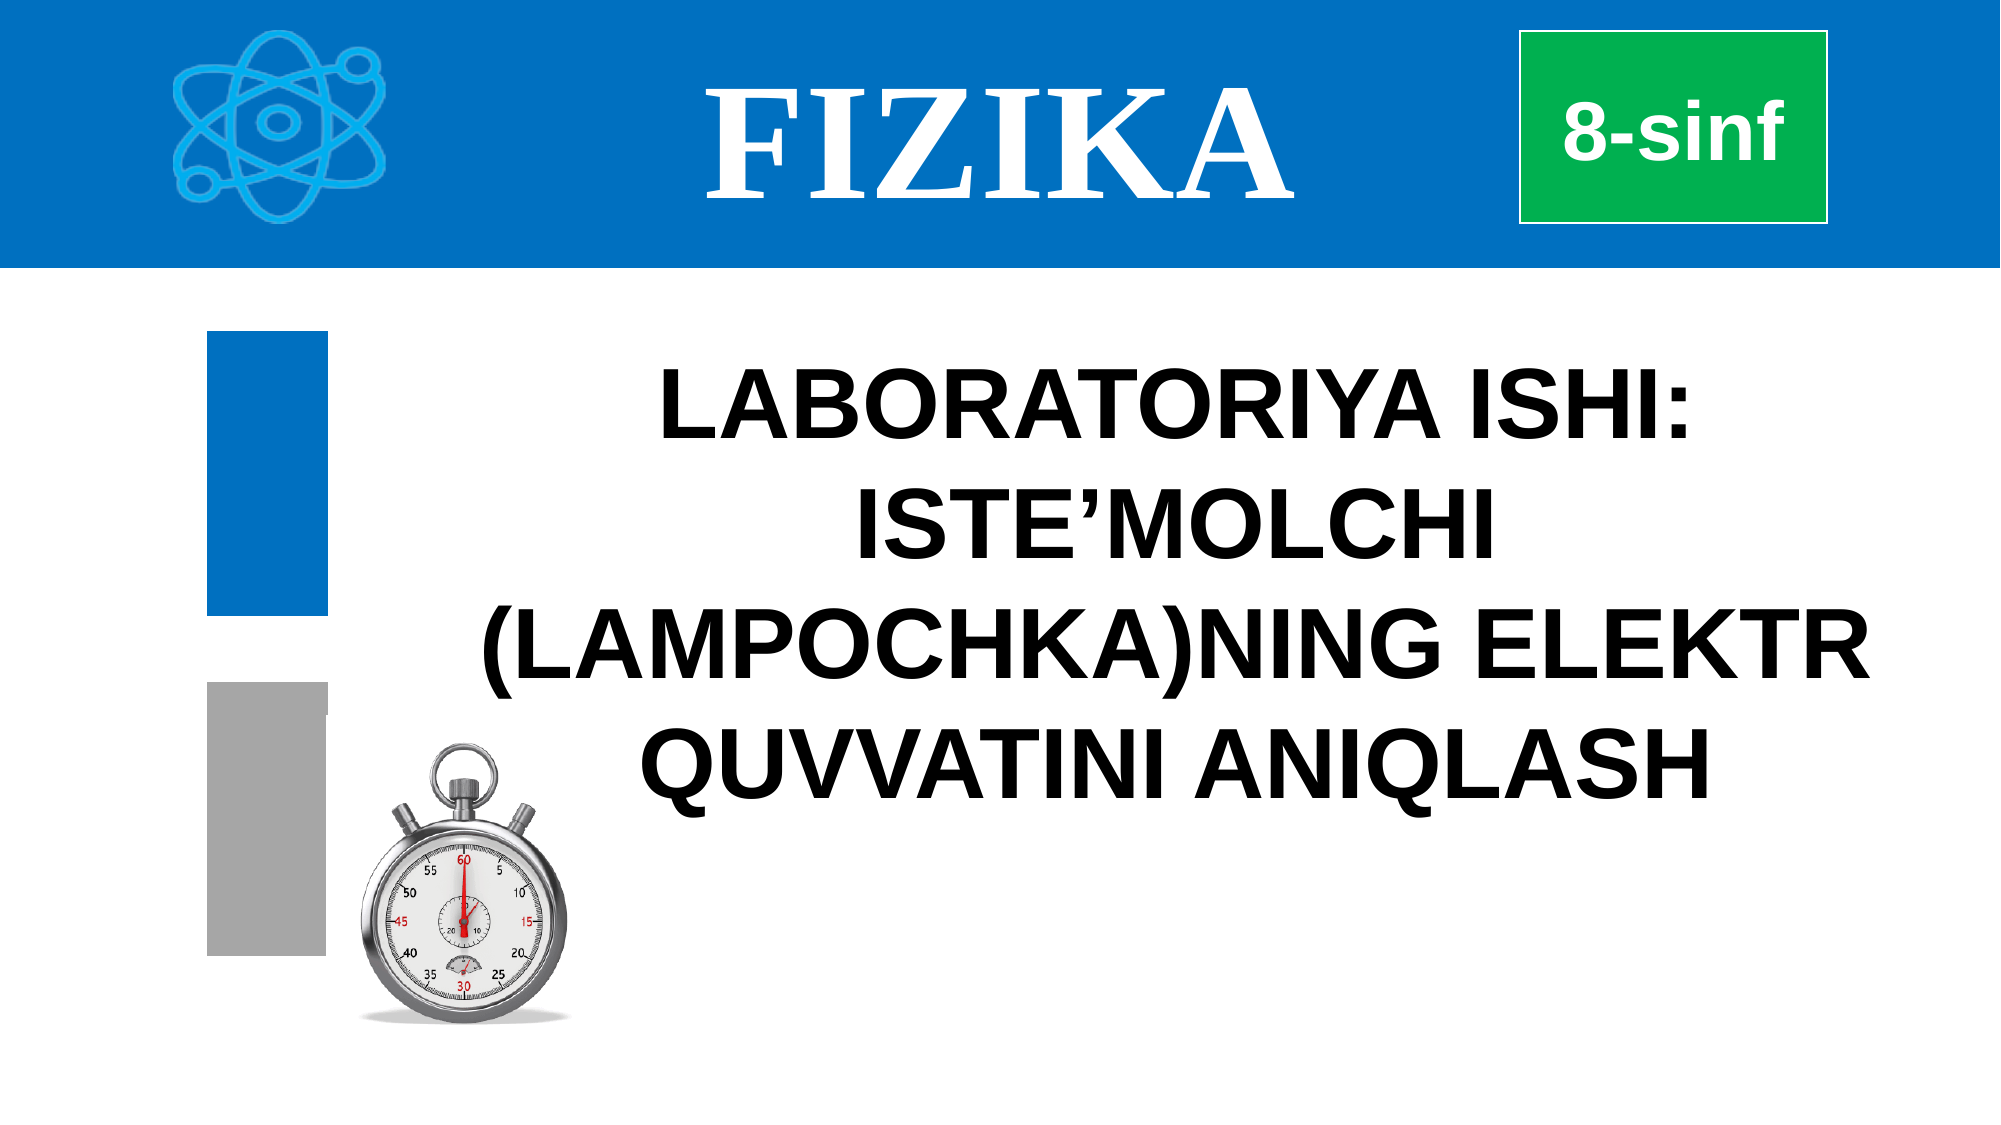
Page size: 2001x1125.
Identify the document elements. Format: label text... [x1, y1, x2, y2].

text_box [173, 30, 386, 224]
text_box FIZIKA [0, 0, 2000, 268]
text_box LABORATORIYA ISHI: ISTE’MOLCHI (LAMPOCHKA)NING ELEKTR QUVVATINI ANIQLASH [353, 331, 2000, 827]
text_box 8-sinf [1519, 30, 1828, 224]
picture [326, 715, 601, 1106]
text_box [207, 682, 328, 956]
text_box [207, 331, 328, 616]
